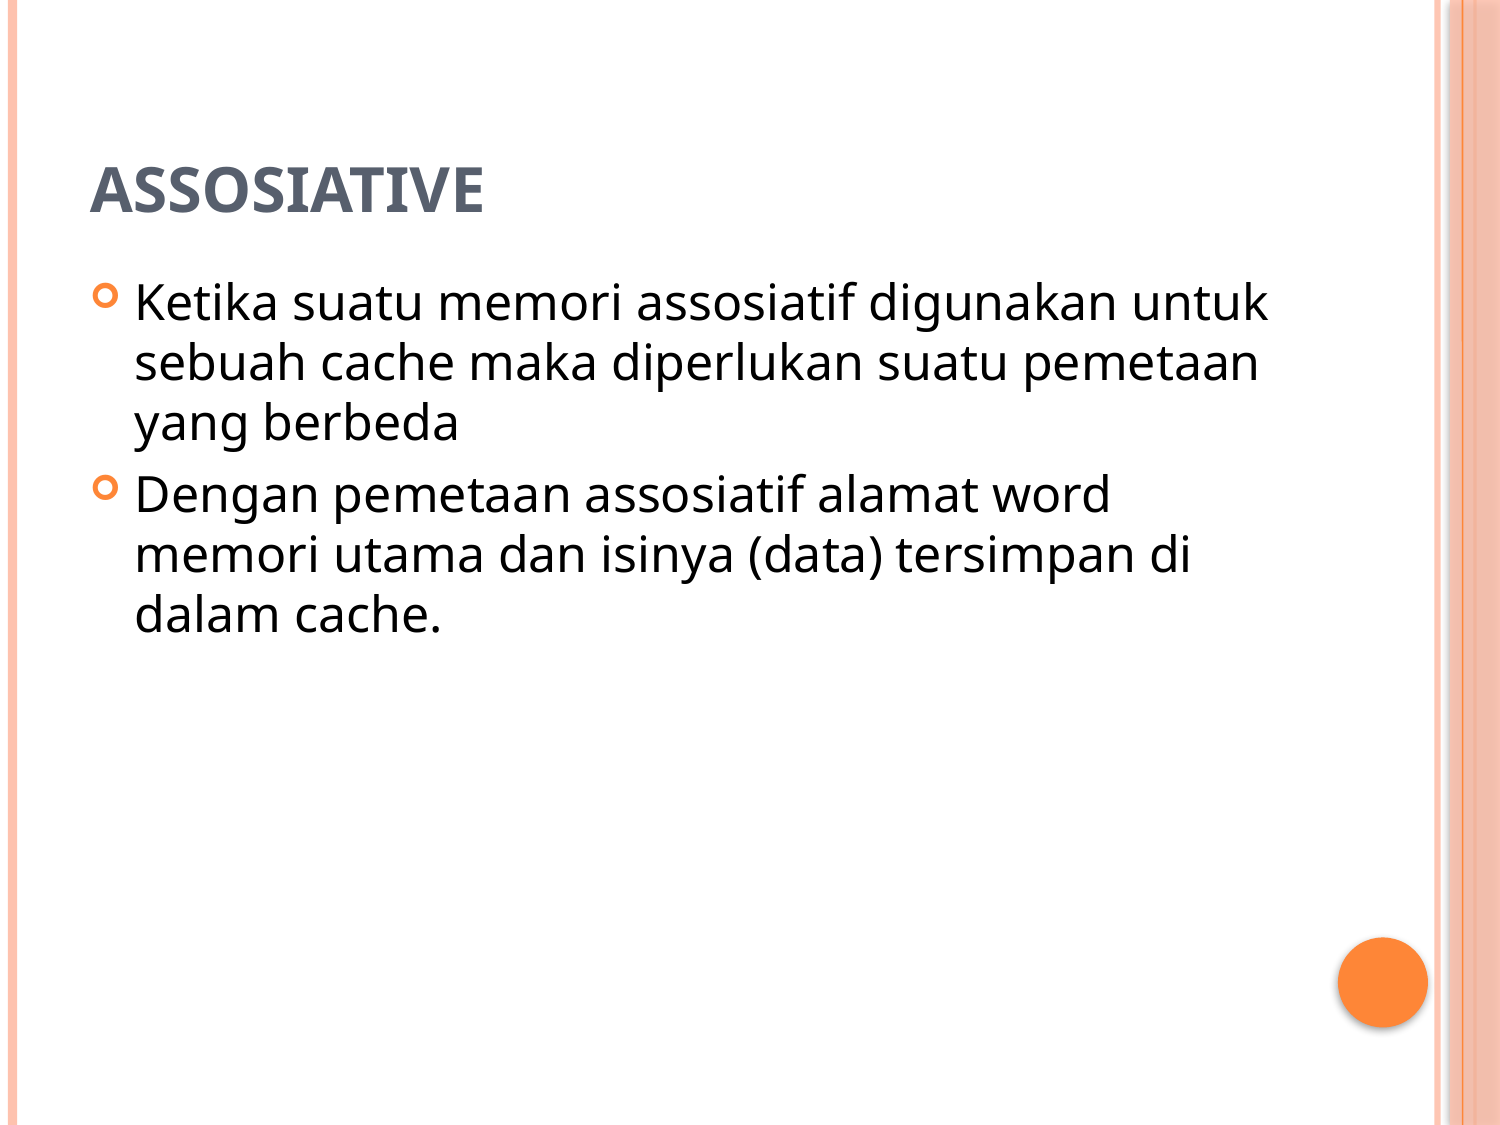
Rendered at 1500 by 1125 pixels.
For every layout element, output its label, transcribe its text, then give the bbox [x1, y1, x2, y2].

title Assosiative [75, 45, 1300, 233]
list Ketika suatu memori assosiatif digunakan untuk sebuah cache maka diperlukan suatu pemetaan yang berbeda Dengan pemetaan assosiatif alamat word memori utama dan isinya (data) tersimpan di dalam cache. [75, 262, 1300, 1062]
